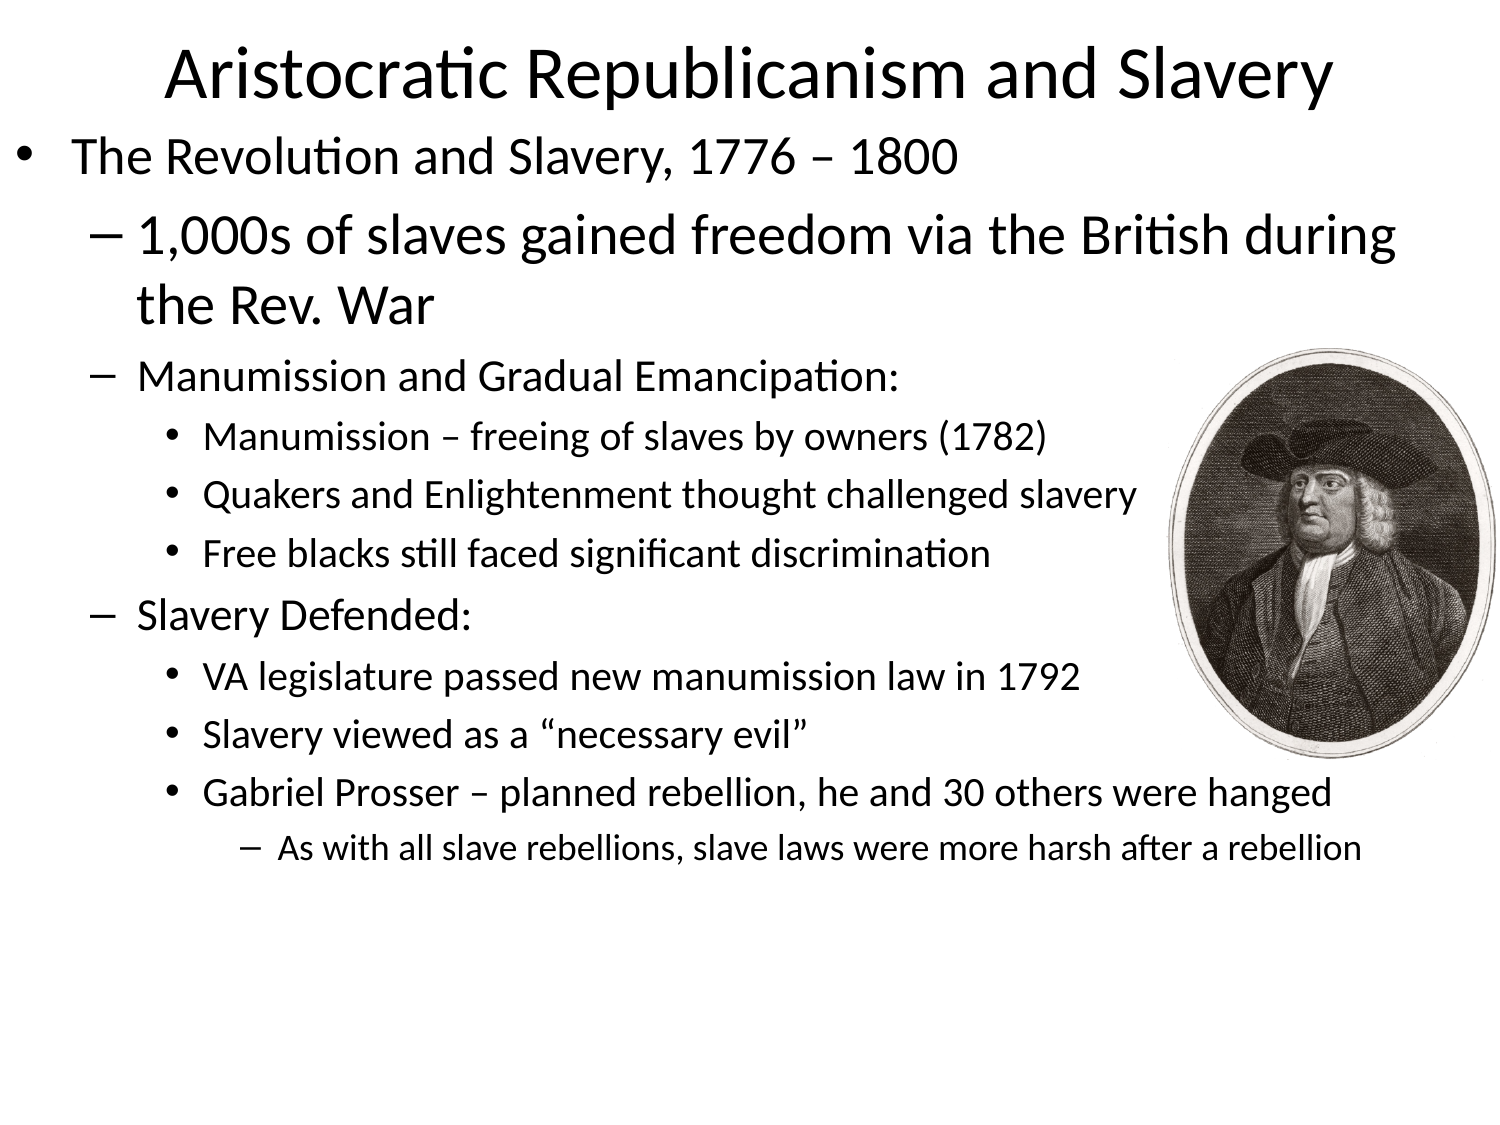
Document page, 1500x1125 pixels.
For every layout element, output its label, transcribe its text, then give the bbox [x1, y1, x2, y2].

picture [1166, 344, 1500, 760]
title Aristocratic Republicanism and Slavery [0, 0, 1500, 112]
list The Revolution and Slavery, 1776 – 1800 1,000s of slaves gained freedom via the British during the Rev. War Manumission and Gradual Emancipation: Manumission – freeing of slaves by owners (1782) Quakers and Enlightenment thought challenged slavery Free blacks still faced significant discrimination Slavery Defended: VA legislature passed new manumission law in 1792 Slavery viewed as a “necessary evil” Gabriel Prosser – planned rebellion, he and 30 others were hanged As with all slave rebellions, slave laws were more harsh after a rebellion [0, 112, 1500, 1125]
